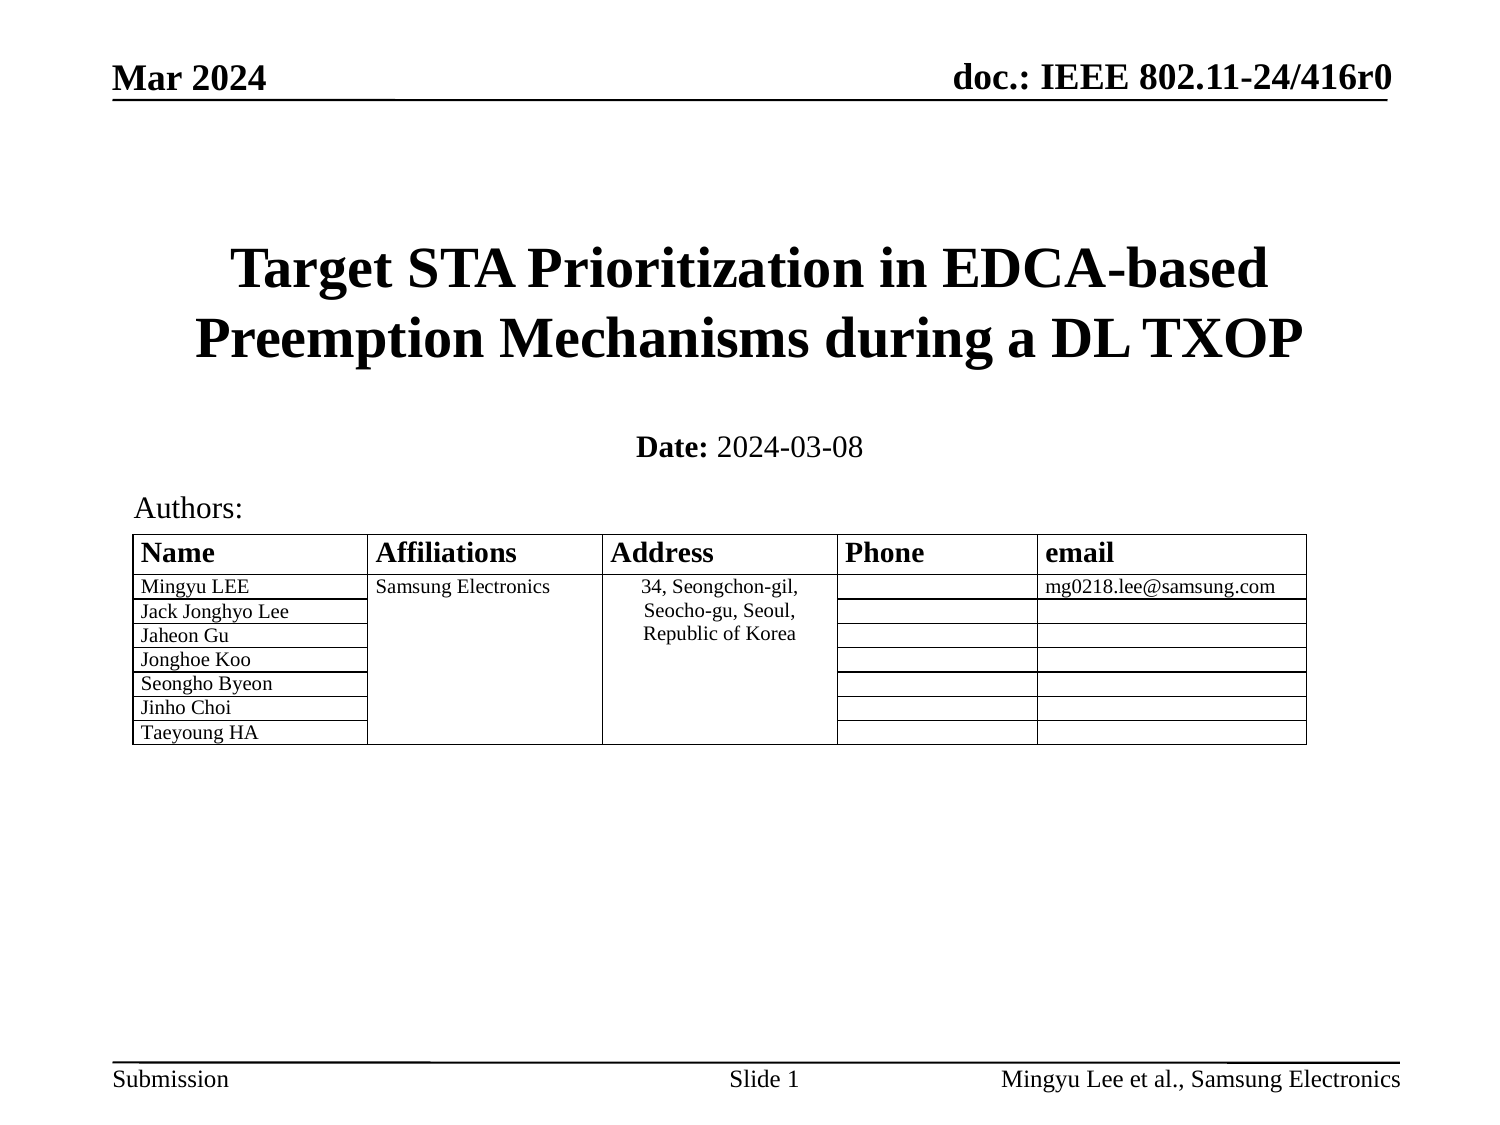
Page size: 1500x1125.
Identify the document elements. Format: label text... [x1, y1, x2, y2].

subtitle Date: 2024-03-08 [224, 418, 1276, 478]
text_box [121, 533, 1335, 861]
footer Mingyu Lee et al., Samsung Electronics [878, 1061, 1402, 1093]
title Target STA Prioritization in EDCA-based Preemption Mechanisms during a DL TXOP [112, 219, 1388, 380]
slide_number Slide 1 [712, 1061, 817, 1123]
text_box Authors: [122, 481, 301, 529]
